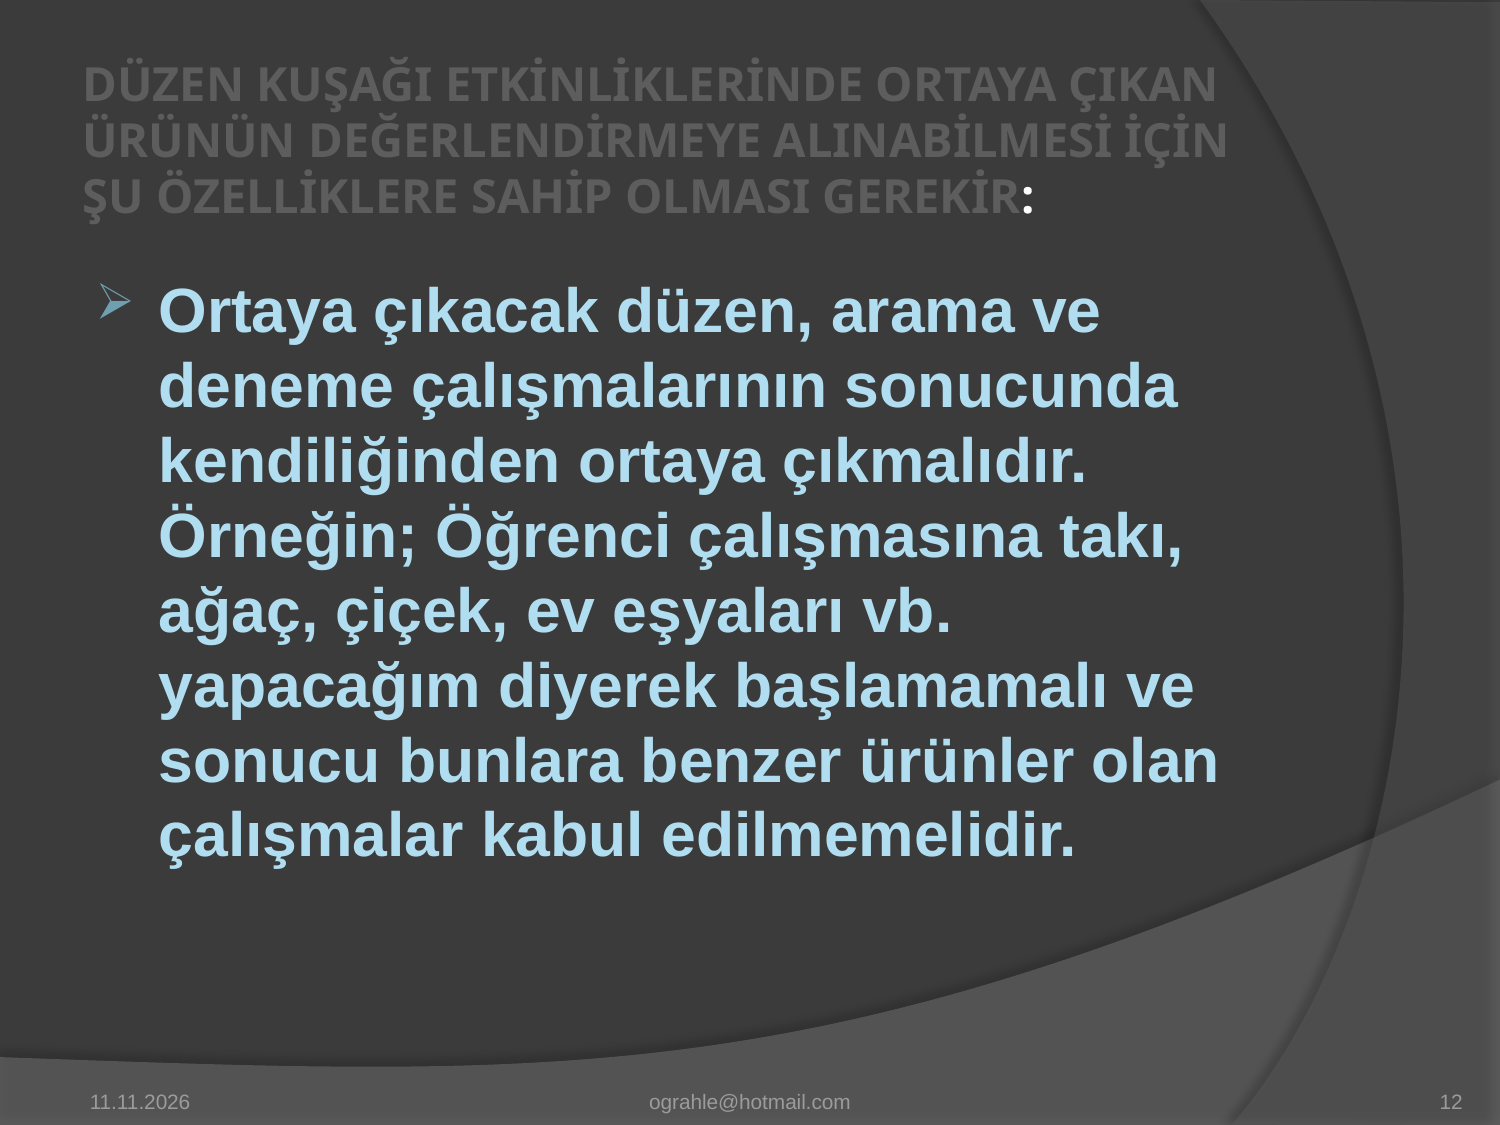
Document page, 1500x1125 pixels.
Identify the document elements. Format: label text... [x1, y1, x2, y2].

slide_number 12 [1337, 1053, 1463, 1114]
footer ograhle@hotmail.com [512, 1053, 988, 1114]
list Ortaya çıkacak düzen, arama ve deneme çalışmalarının sonucunda kendiliğinden ortaya çıkmalıdır. Örneğin; Öğrenci çalışmasına takı, ağaç, çiçek, ev eşyaları vb. yapacağım diyerek başlamamalı ve sonucu bunlara benzer ürünler olan çalışmalar kabul edilmemelidir. [75, 262, 1300, 1005]
title DÜZEN KUŞAĞI ETKİNLİKLERİNDE ORTAYA ÇIKAN ÜRÜNÜN DEĞERLENDİRMEYE ALINABİLMESİ İÇİN ŞU ÖZELLİKLERE SAHİP OLMASI GEREKİR: [75, 45, 1300, 233]
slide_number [75, 1053, 425, 1114]
